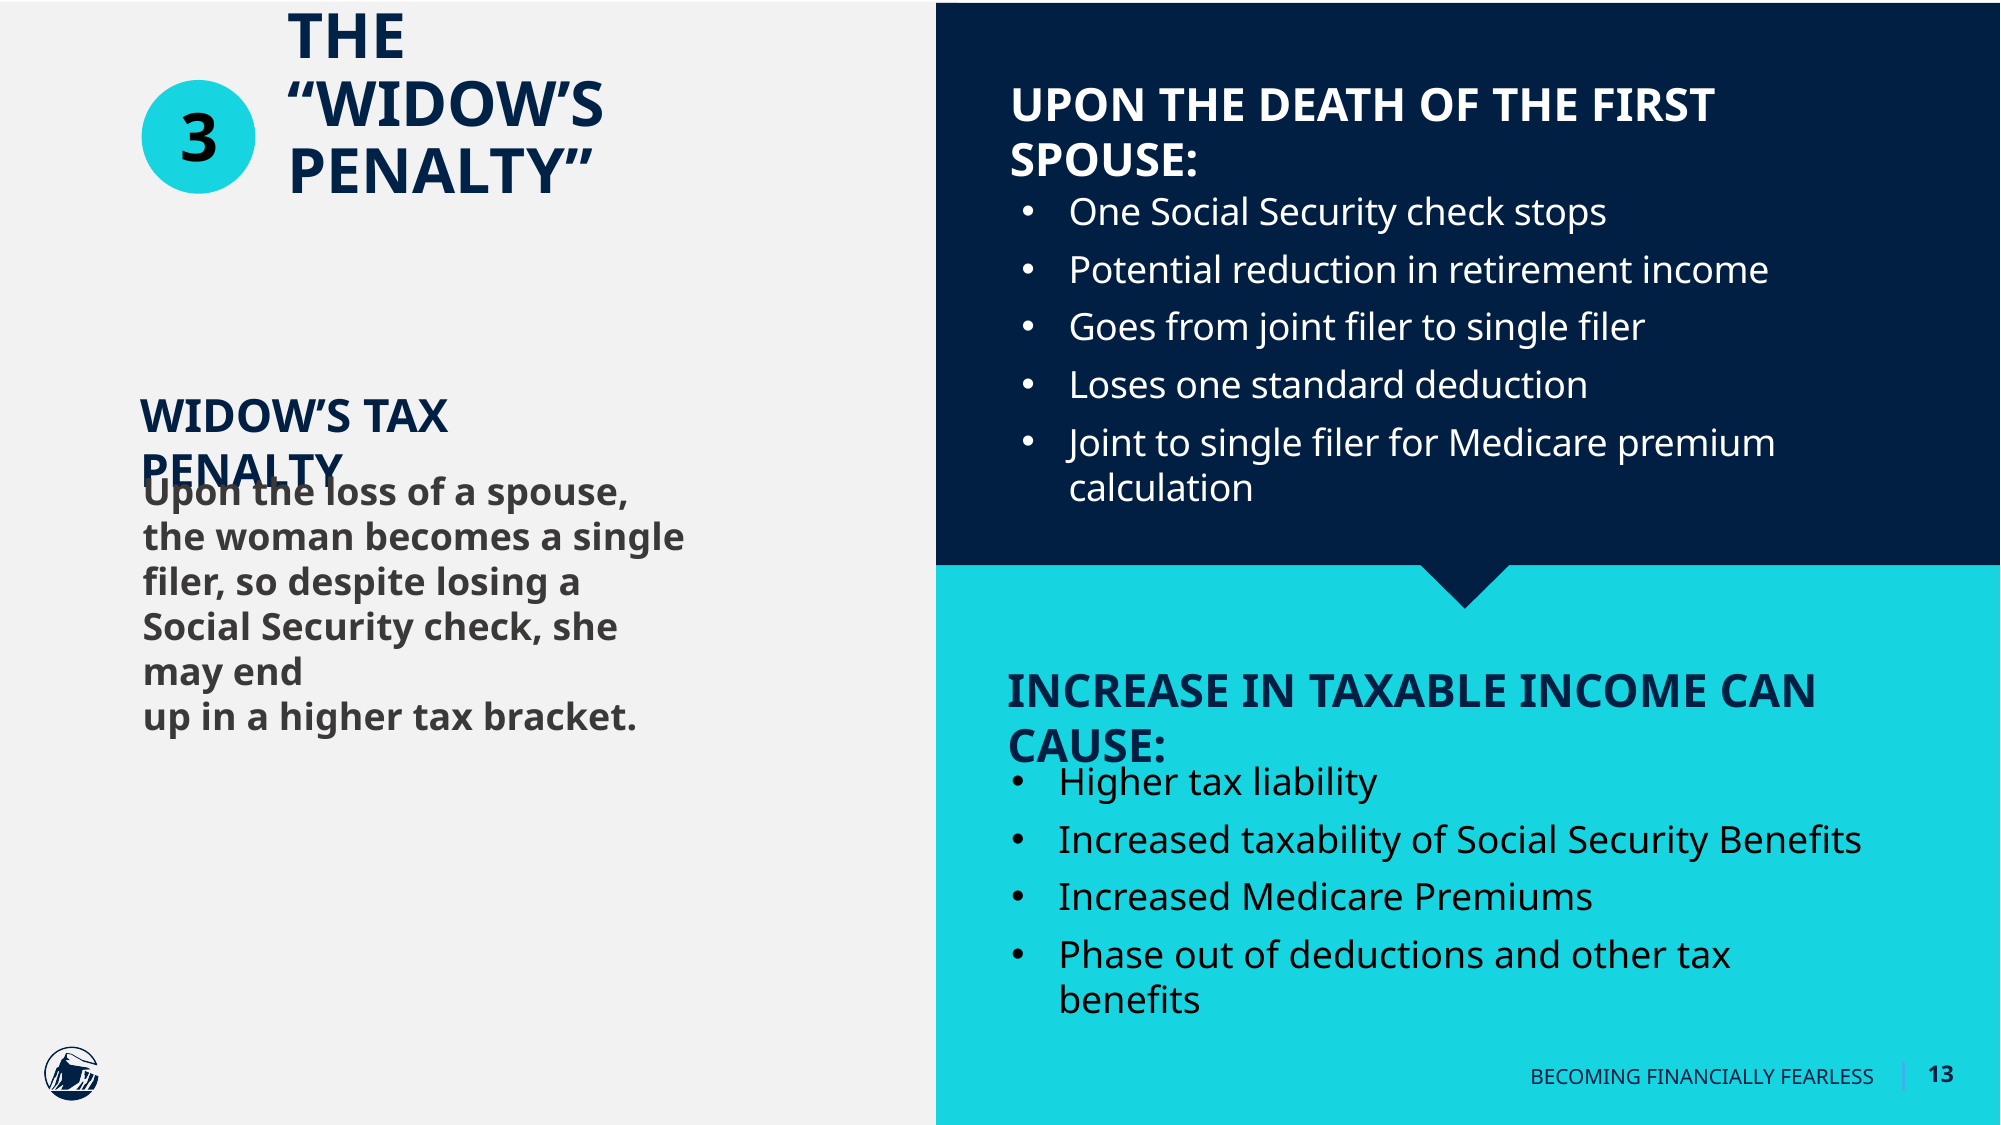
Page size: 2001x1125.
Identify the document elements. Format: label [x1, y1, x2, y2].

text_box [0, 1, 2000, 1125]
text_box [36, 1038, 1992, 1109]
